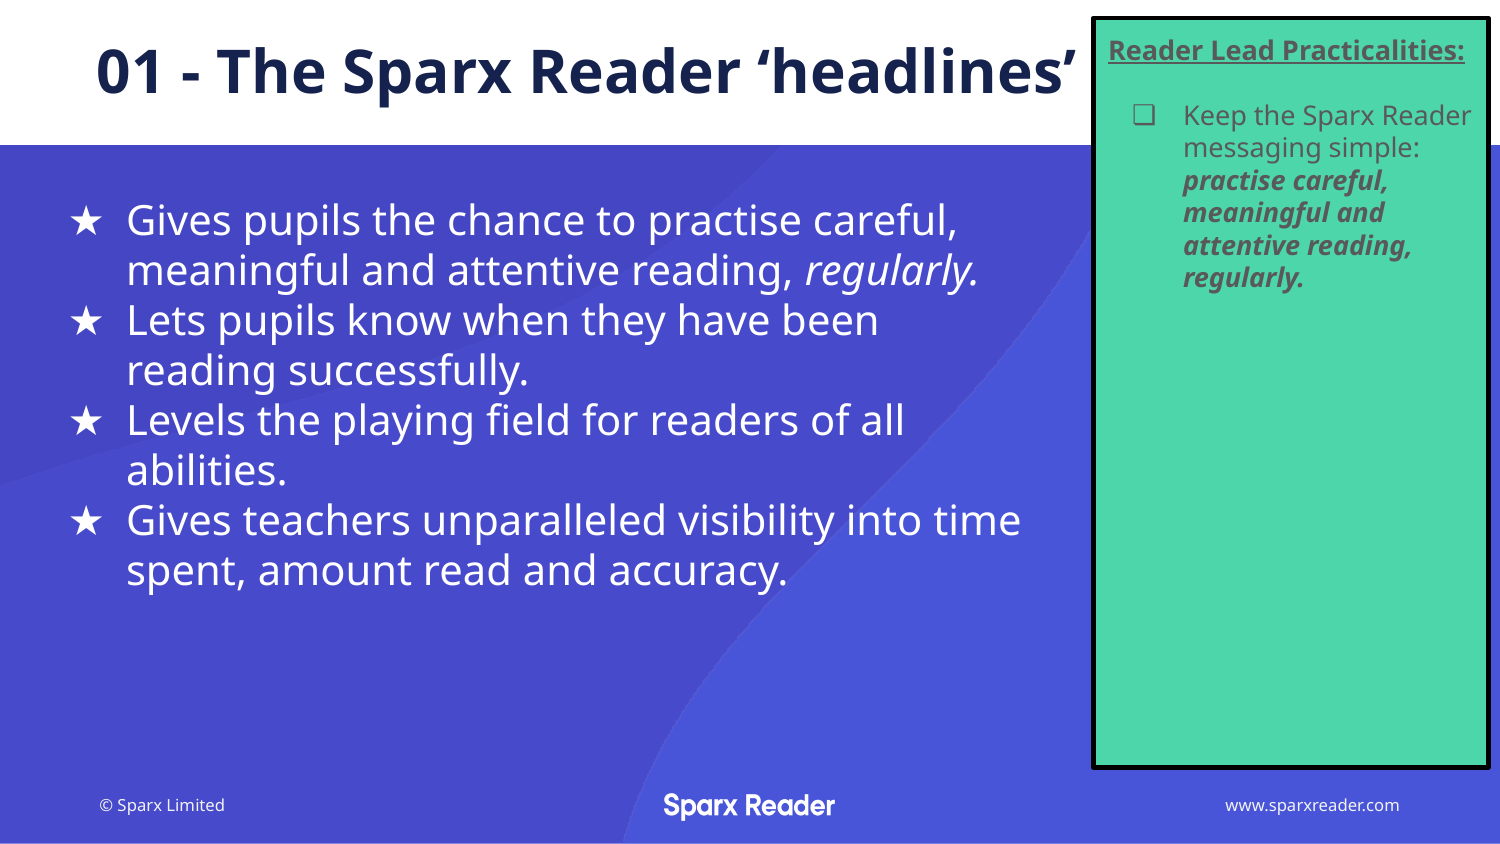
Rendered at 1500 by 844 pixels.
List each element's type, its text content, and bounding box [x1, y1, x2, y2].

picture [0, 145, 1500, 844]
text_box Reader Lead Practicalities: Keep the Sparx Reader messaging simple: practise careful, meaningful and attentive reading, regularly. [1093, 18, 1489, 768]
text_box 01 - The Sparx Reader ‘headlines’ [81, 18, 1093, 121]
text_box Gives pupils the chance to practise careful, meaningful and attentive reading, regularly. Lets pupils know when they have been reading successfully. Levels the playing field for readers of all abilities. Gives teachers unparalleled visibility into time spent, amount read and accuracy. [36, 178, 1054, 768]
text_box [0, 0, 1500, 145]
